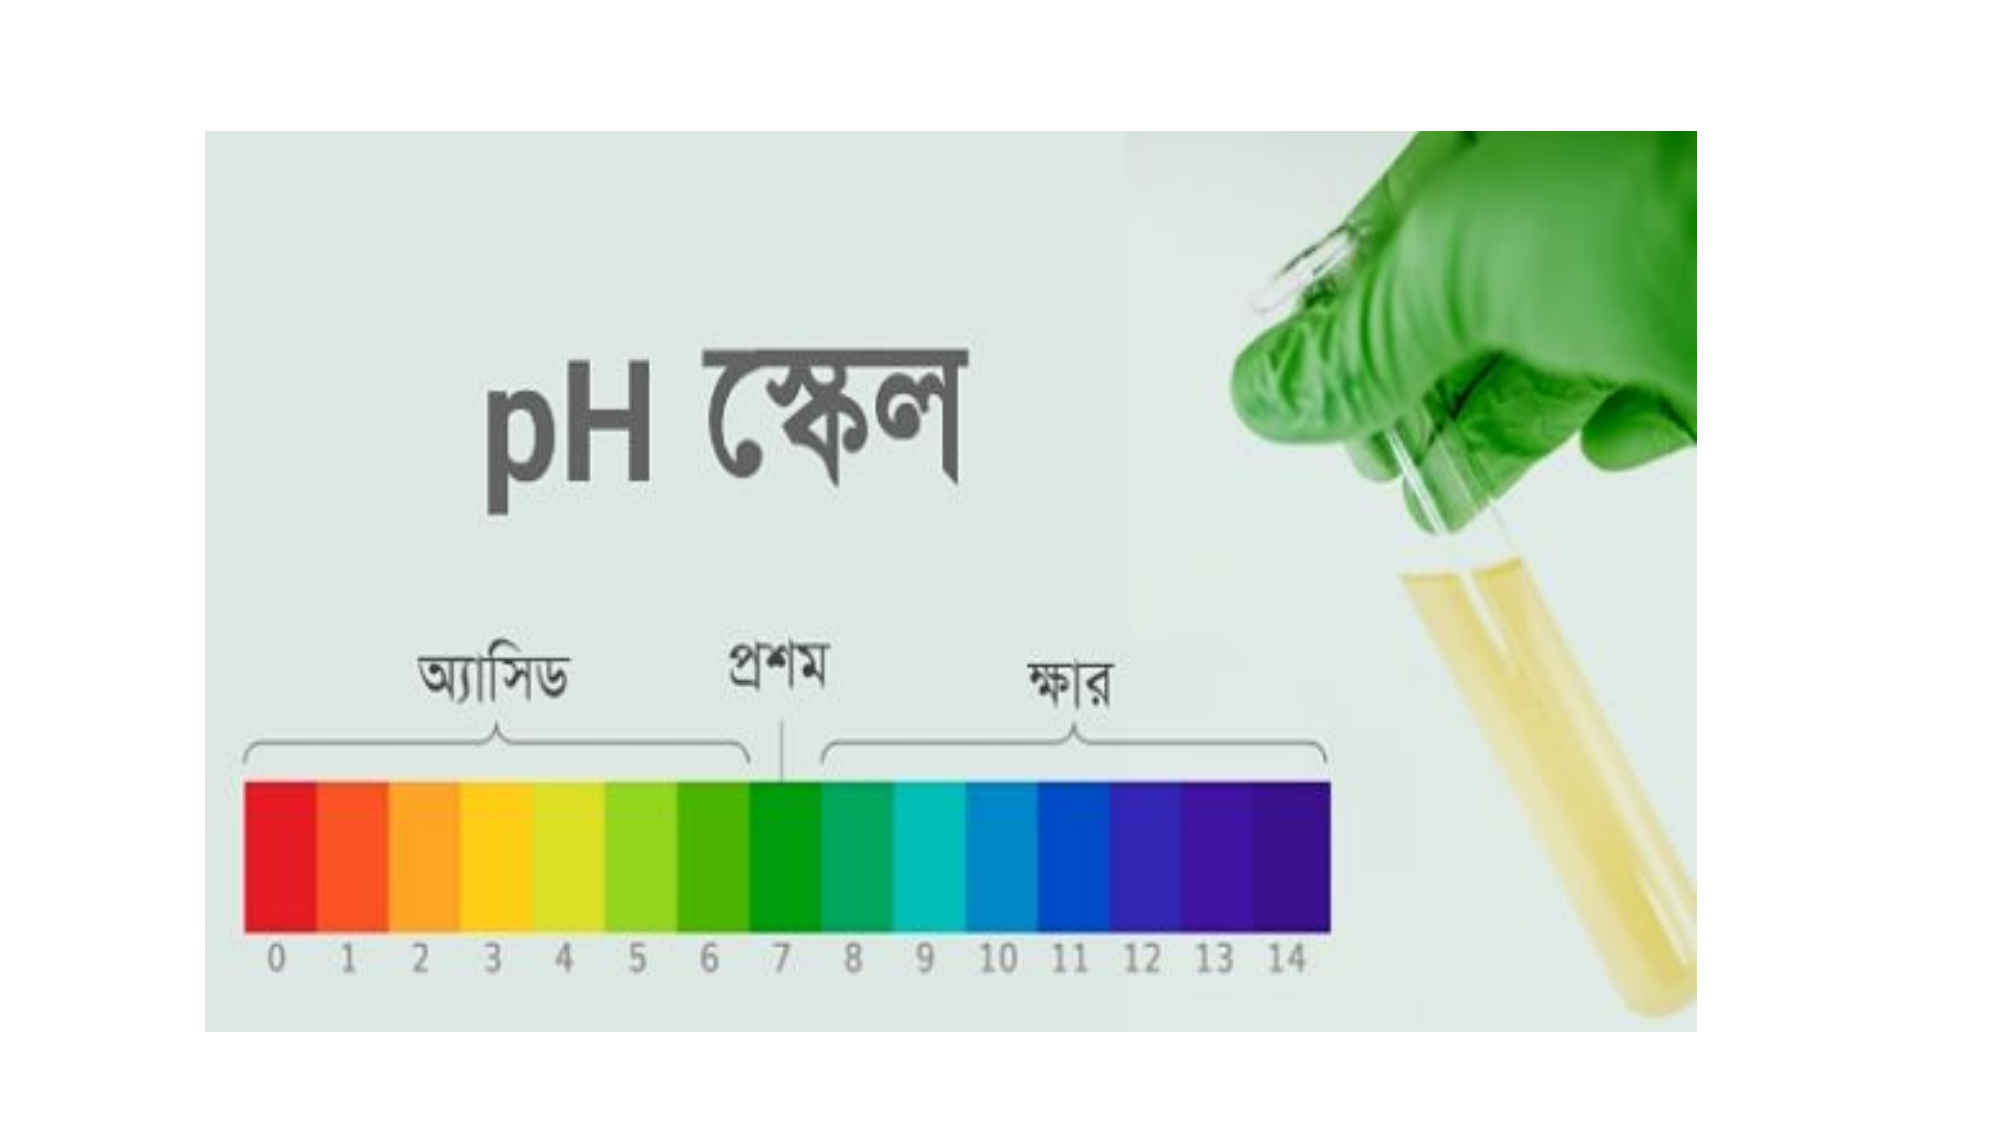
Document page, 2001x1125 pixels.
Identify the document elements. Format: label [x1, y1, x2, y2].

list [205, 131, 1697, 1032]
